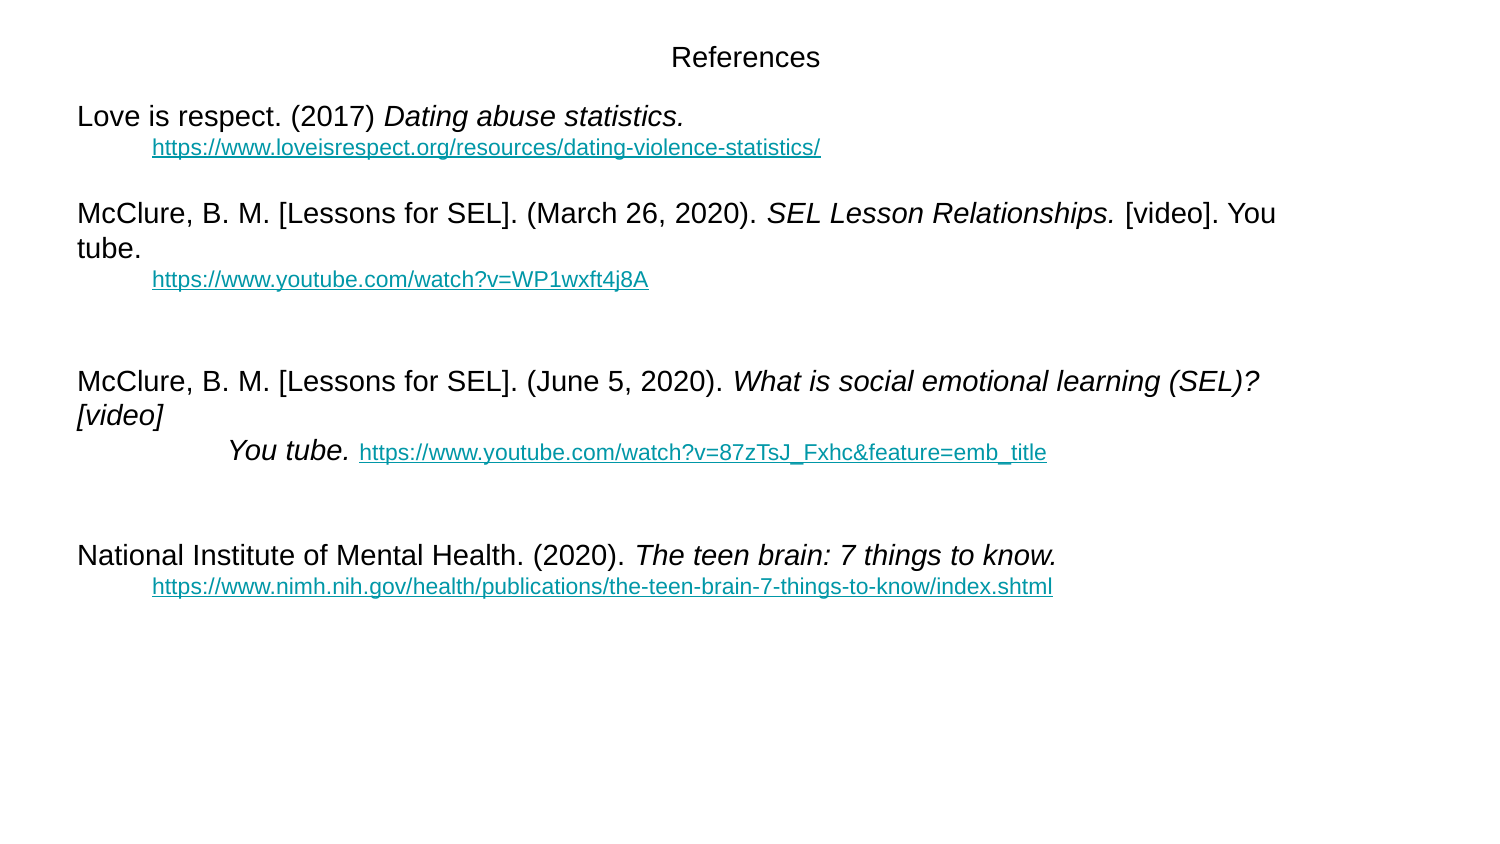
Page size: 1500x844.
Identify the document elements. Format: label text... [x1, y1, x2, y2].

text_box References [435, 23, 1064, 82]
text_box Love is respect. (2017) Dating abuse statistics. https://www.loveisrespect.org/resources/dating-violence-statistics/ McClure, B. M. [Lessons for SEL]. (March 26, 2020). SEL Lesson Relationships. [video]. You tube. https://www.youtube.com/watch?v=WP1wxft4j8A McClure, B. M. [Lessons for SEL]. (June 5, 2020). What is social emotional learning (SEL)? [video] You tube. https://www.youtube.com/watch?v=87zTsJ_Fxhc&feature=emb_title National Institute of Mental Health. (2020). The teen brain: 7 things to know. https://www.nimh.nih.gov/health/publications/the-teen-brain-7-things-to-know/index.shtml [62, 82, 1365, 762]
